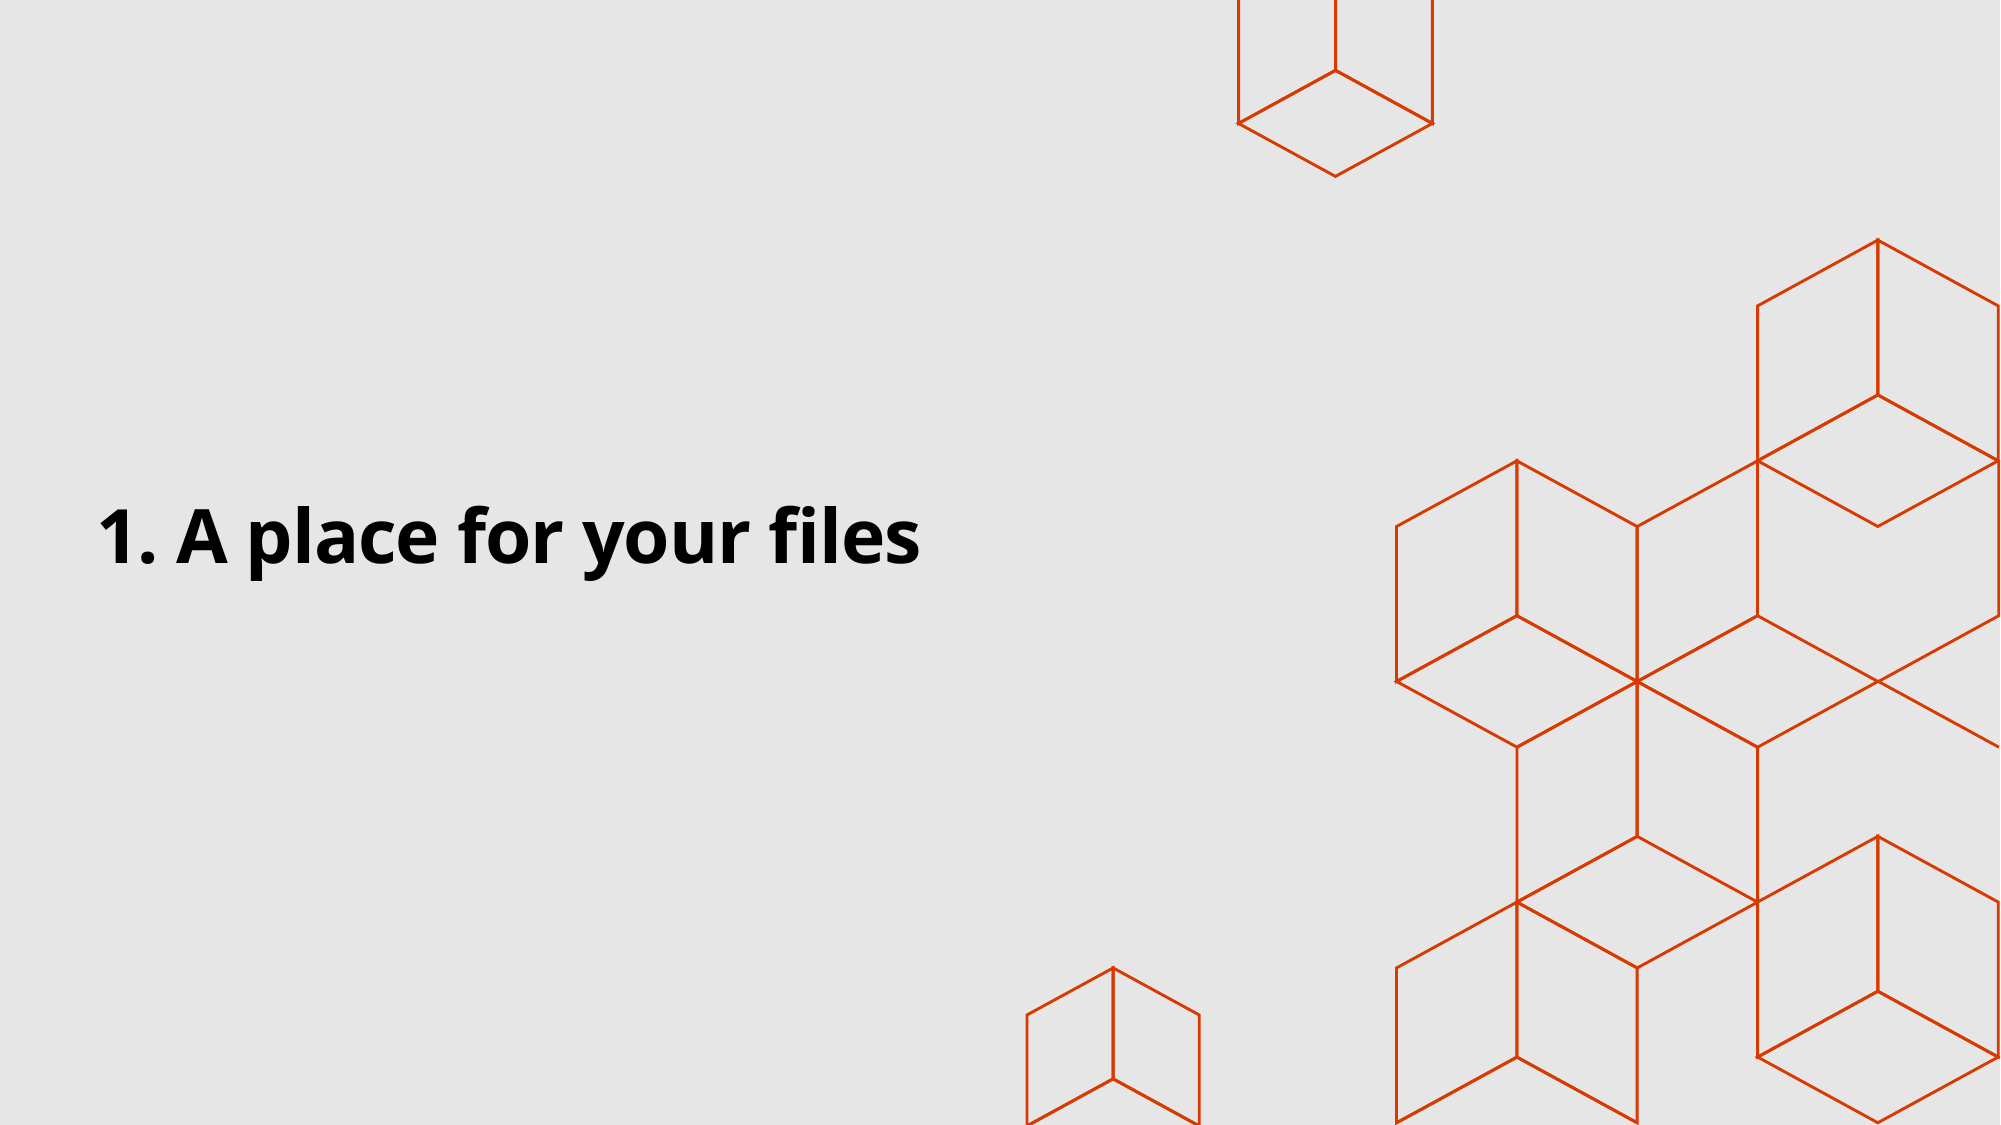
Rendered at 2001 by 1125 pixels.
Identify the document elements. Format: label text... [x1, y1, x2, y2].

title 1. A place for your files [96, 498, 1146, 580]
